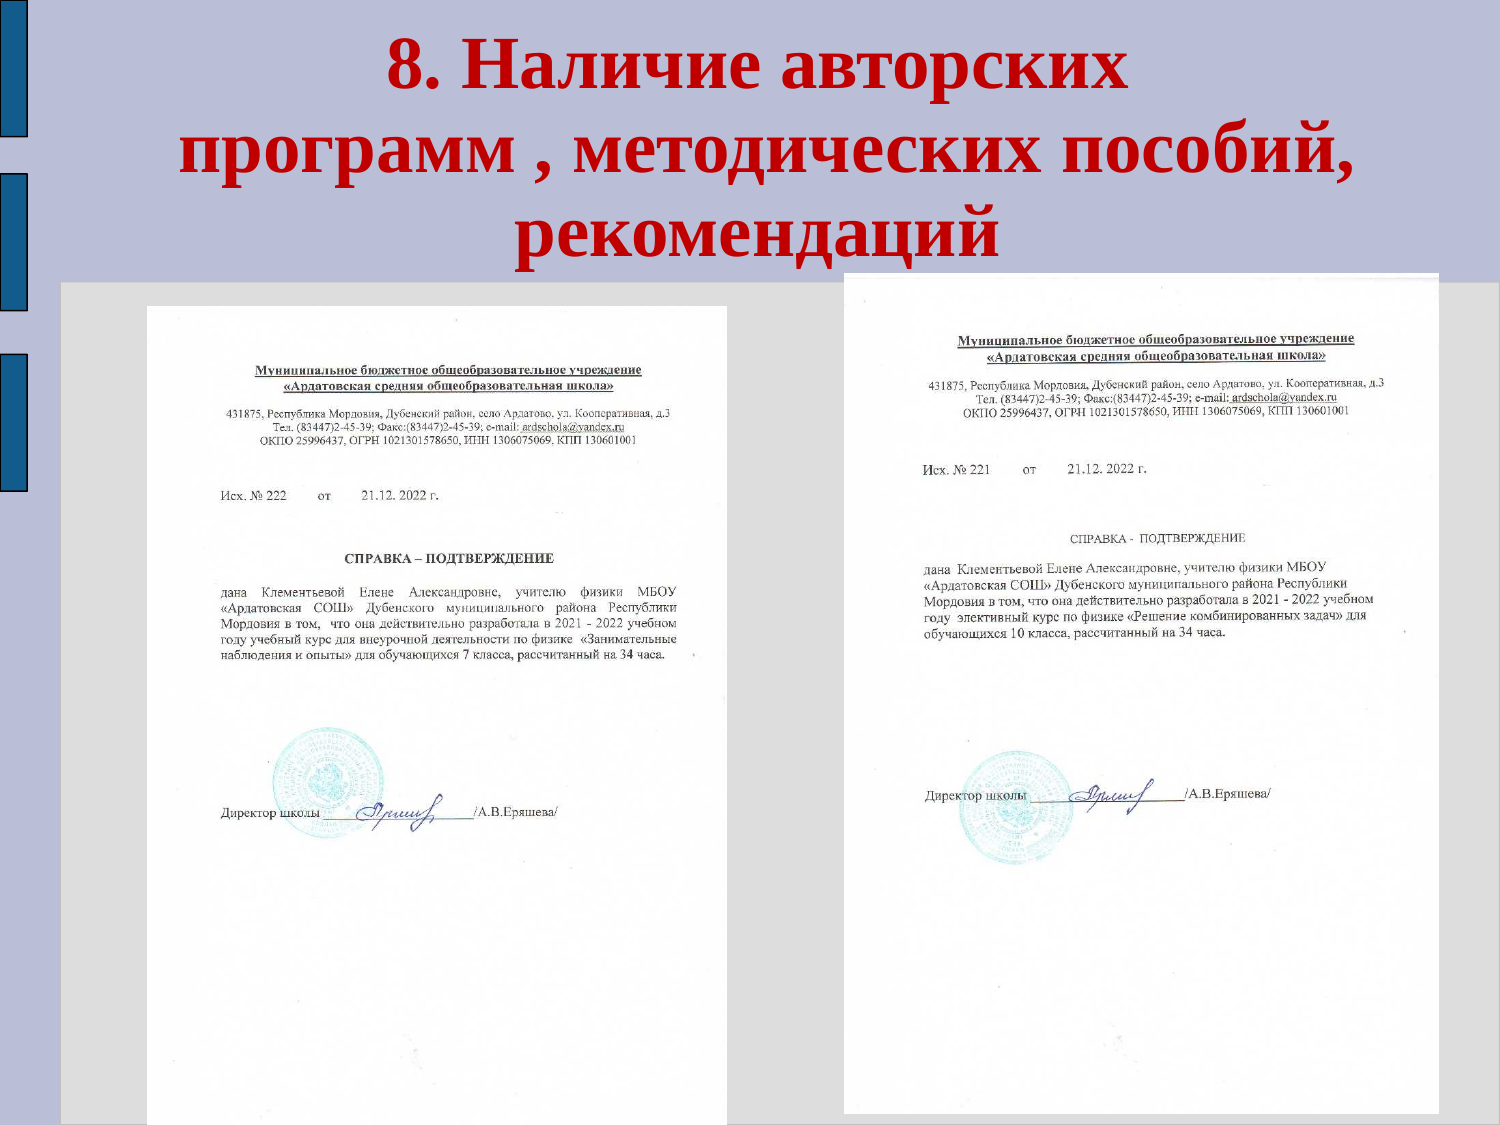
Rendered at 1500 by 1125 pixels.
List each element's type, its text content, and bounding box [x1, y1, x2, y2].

picture [844, 272, 1440, 1115]
title 8. Наличие авторских программ , методических пособий, рекомендаций [118, 22, 1398, 274]
picture [147, 306, 727, 1125]
